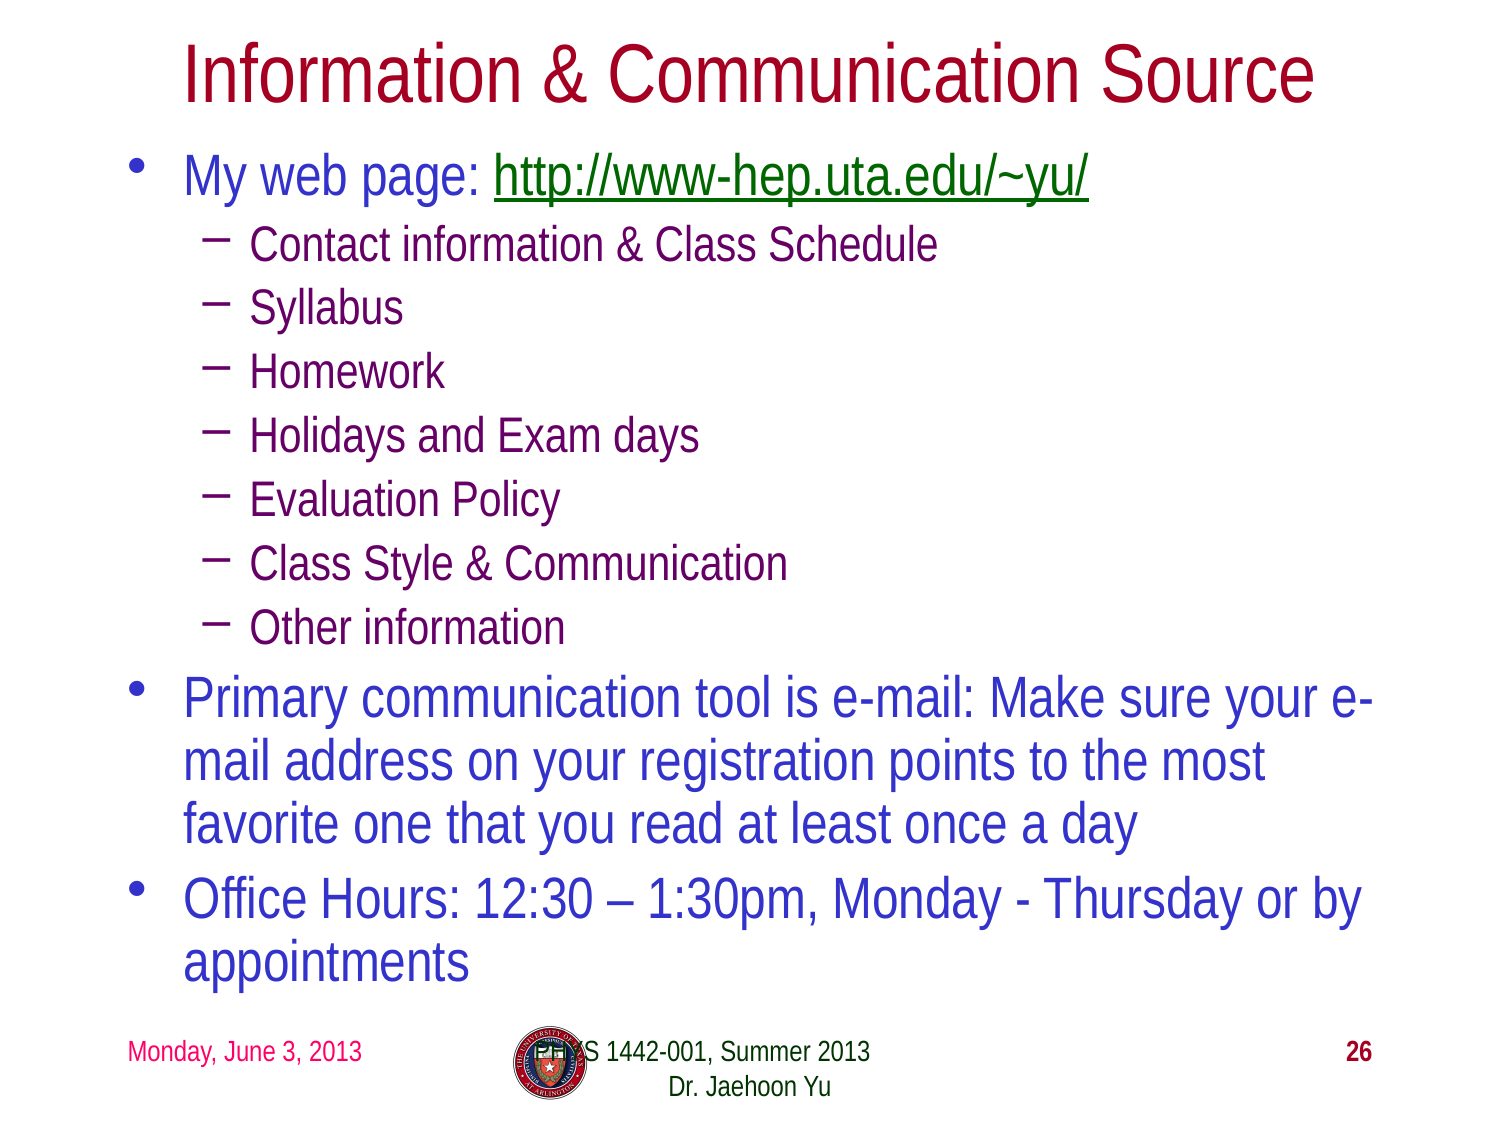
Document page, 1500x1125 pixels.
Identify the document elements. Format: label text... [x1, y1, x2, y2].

slide_number 26 [1074, 1024, 1388, 1101]
footer PHYS 1442-001, Summer 2013 Dr. Jaehoon Yu [512, 1024, 988, 1101]
title Information & Communication Source [112, 12, 1388, 126]
list My web page: http://www-hep.uta.edu/~yu/ Contact information & Class Schedule Syllabus Homework Holidays and Exam days Evaluation Policy Class Style & Communication Other information Primary communication tool is e-mail: Make sure your e-mail address on your registration points to the most favorite one that you read at least once a day Office Hours: 12:30 – 1:30pm, Monday - Thursday or by appointments [112, 137, 1401, 1013]
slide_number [112, 1024, 426, 1101]
